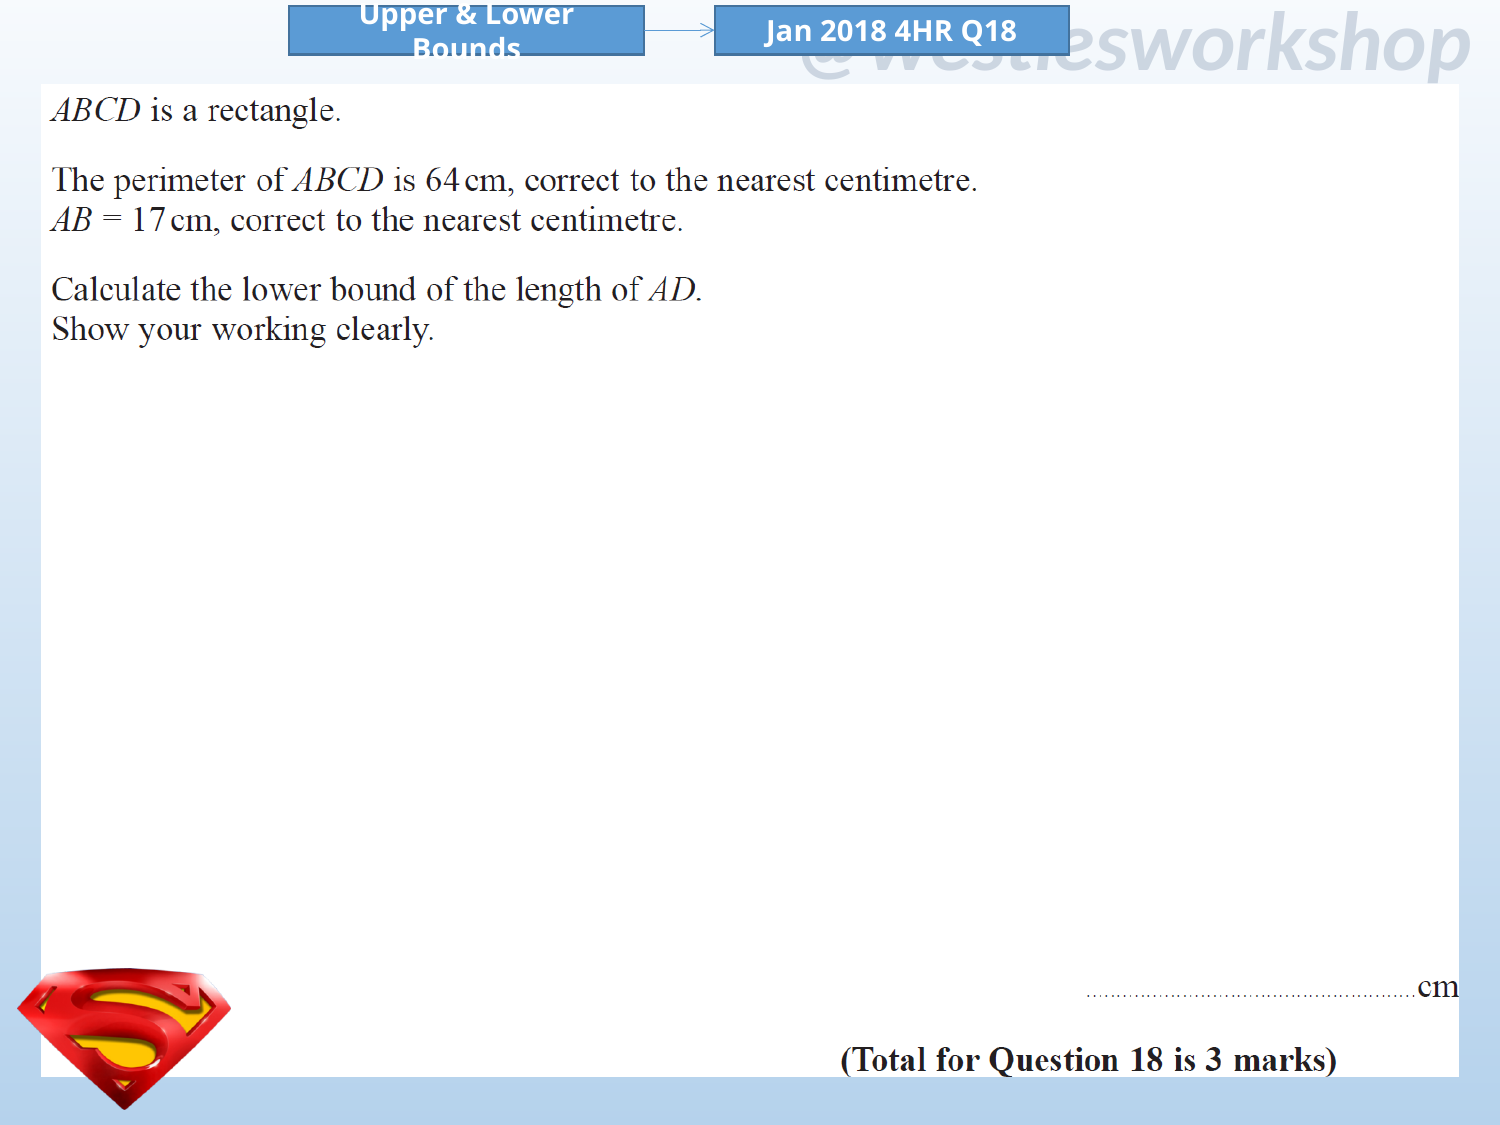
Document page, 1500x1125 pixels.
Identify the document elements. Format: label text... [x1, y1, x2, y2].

picture [17, 84, 1459, 1110]
text_box Jan 2018 4HR Q18 [714, 5, 1070, 56]
text_box Upper & Lower Bounds [288, 5, 645, 56]
